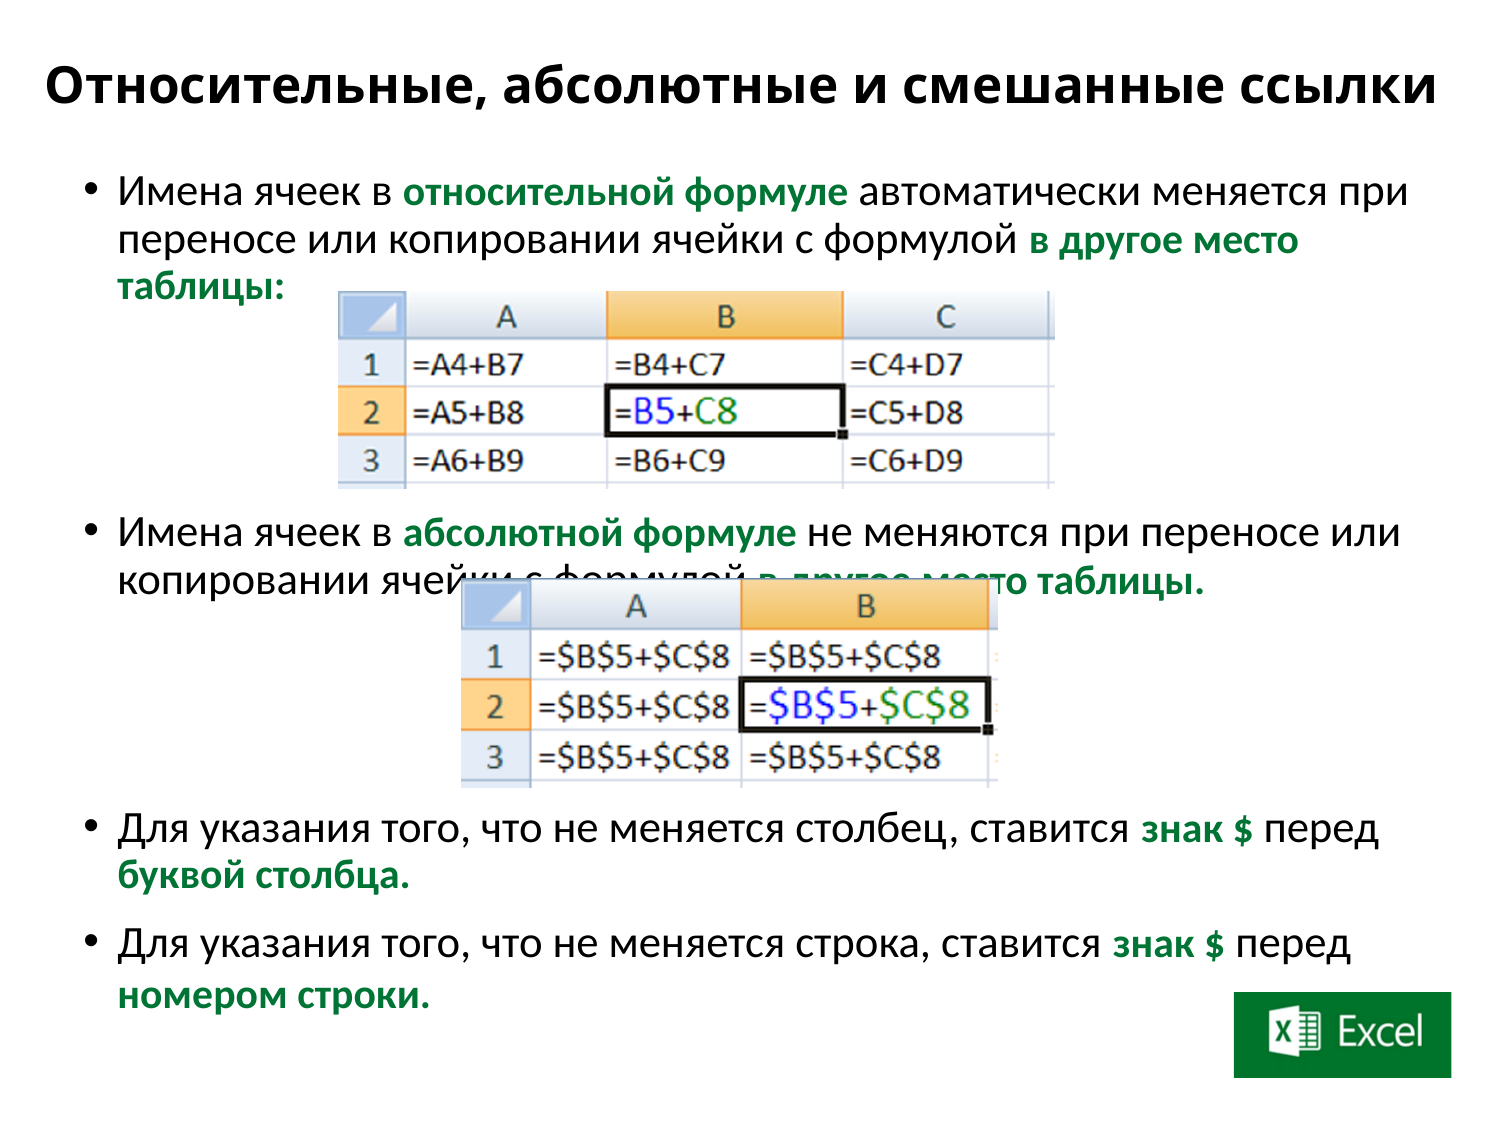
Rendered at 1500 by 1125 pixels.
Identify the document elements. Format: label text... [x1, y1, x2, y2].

text_box Относительные, абсолютные и смешанные ссылки [29, 32, 1473, 141]
picture [1233, 992, 1452, 1078]
picture [338, 291, 1055, 489]
picture [461, 578, 998, 788]
list Имена ячеек в относительной формуле автоматически меняется при переносе или копировании ячейки с формулой в другое место таблицы: Имена ячеек в абсолютной формуле не меняются при переносе или копировании ячейки с формулой в другое место таблицы. Для указания того, что не меняется столбец, ставится знак $ перед буквой столбца. Для указания того, что не меняется строка, ставится знак $ перед номером строки. [68, 159, 1432, 1032]
